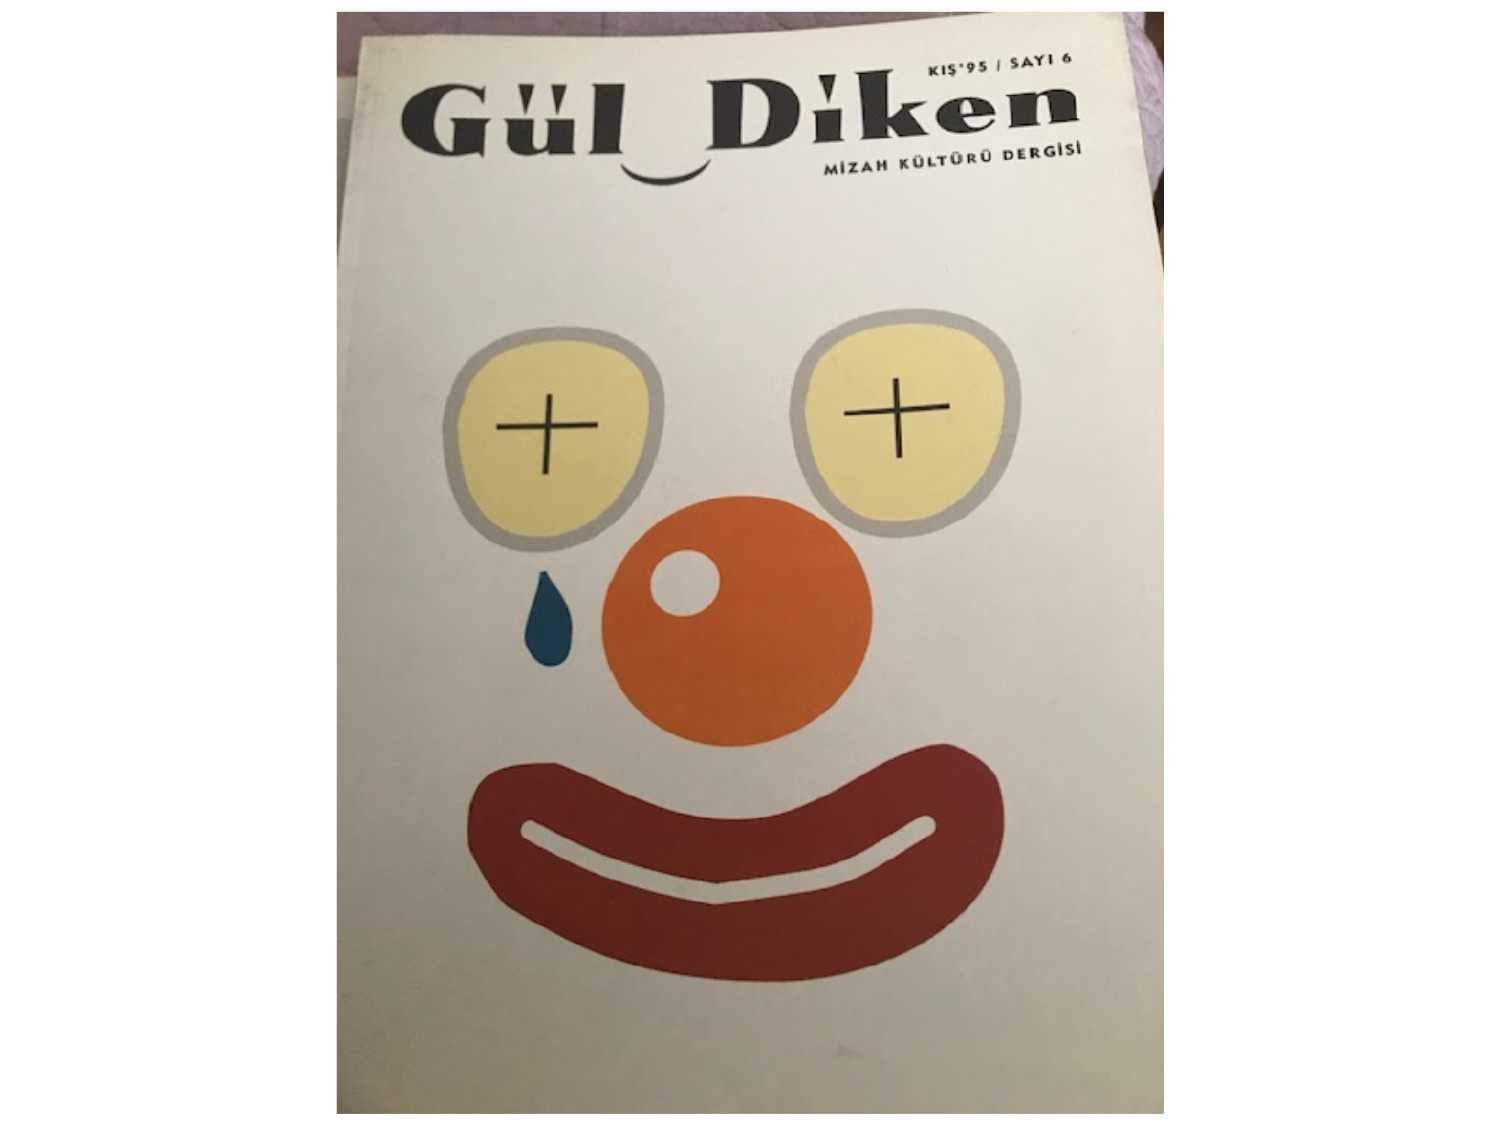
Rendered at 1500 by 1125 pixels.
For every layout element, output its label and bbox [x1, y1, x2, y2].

picture [198, 13, 1302, 1113]
